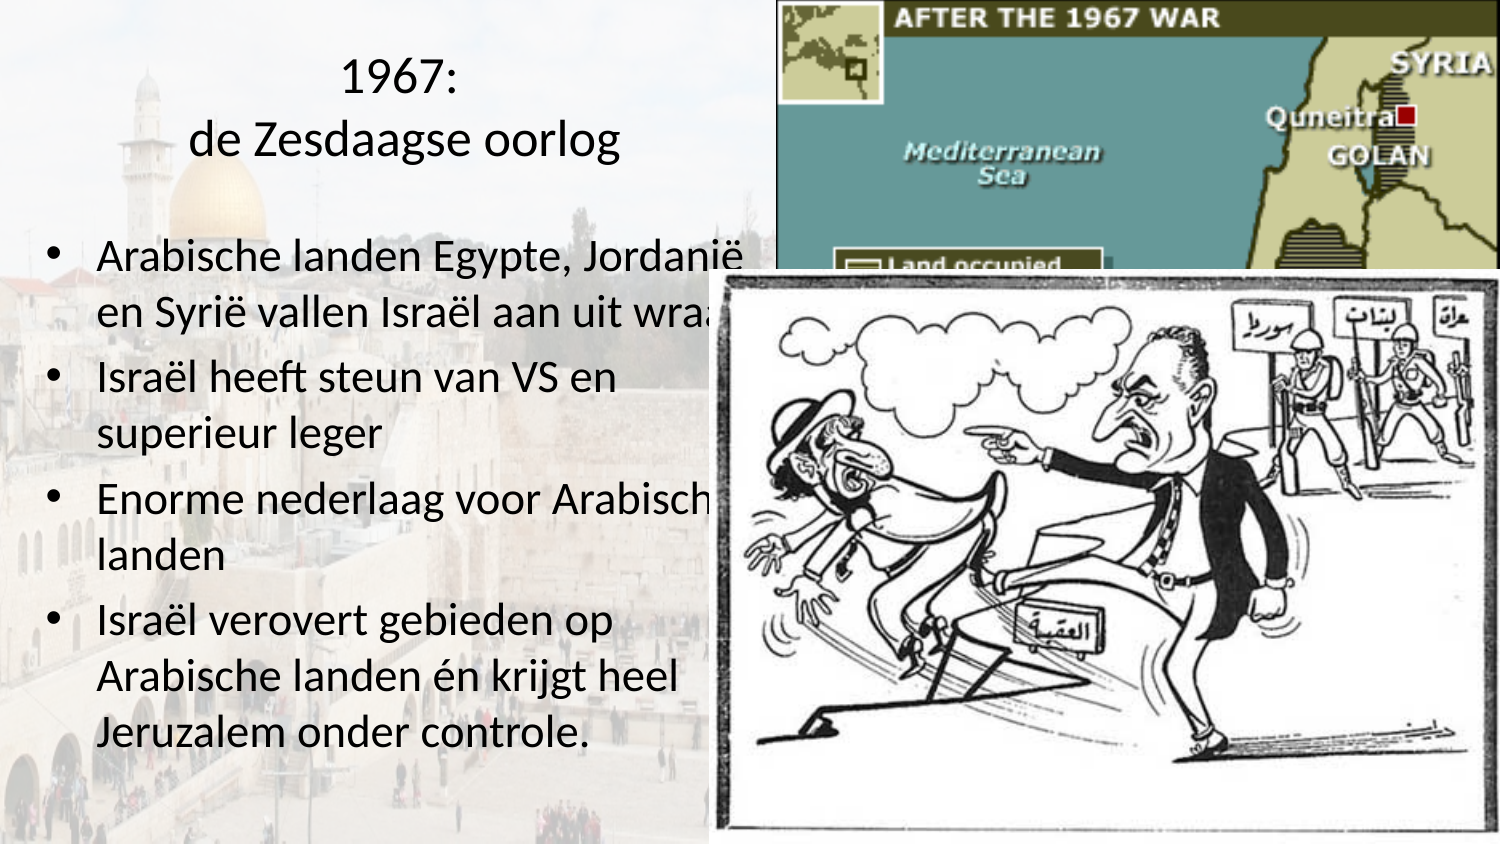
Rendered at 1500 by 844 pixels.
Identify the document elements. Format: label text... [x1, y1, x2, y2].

title 1967: de Zesdaagse oorlog [30, 33, 771, 175]
list Arabische landen Egypte, Jordanië en Syrië vallen Israël aan uit wraak. Israël heeft steun van VS en superieur leger Enorme nederlaag voor Arabische landen Israël verovert gebieden op Arabische landen én krijgt heel Jeruzalem onder controle. [30, 217, 771, 774]
picture [709, 0, 1500, 844]
